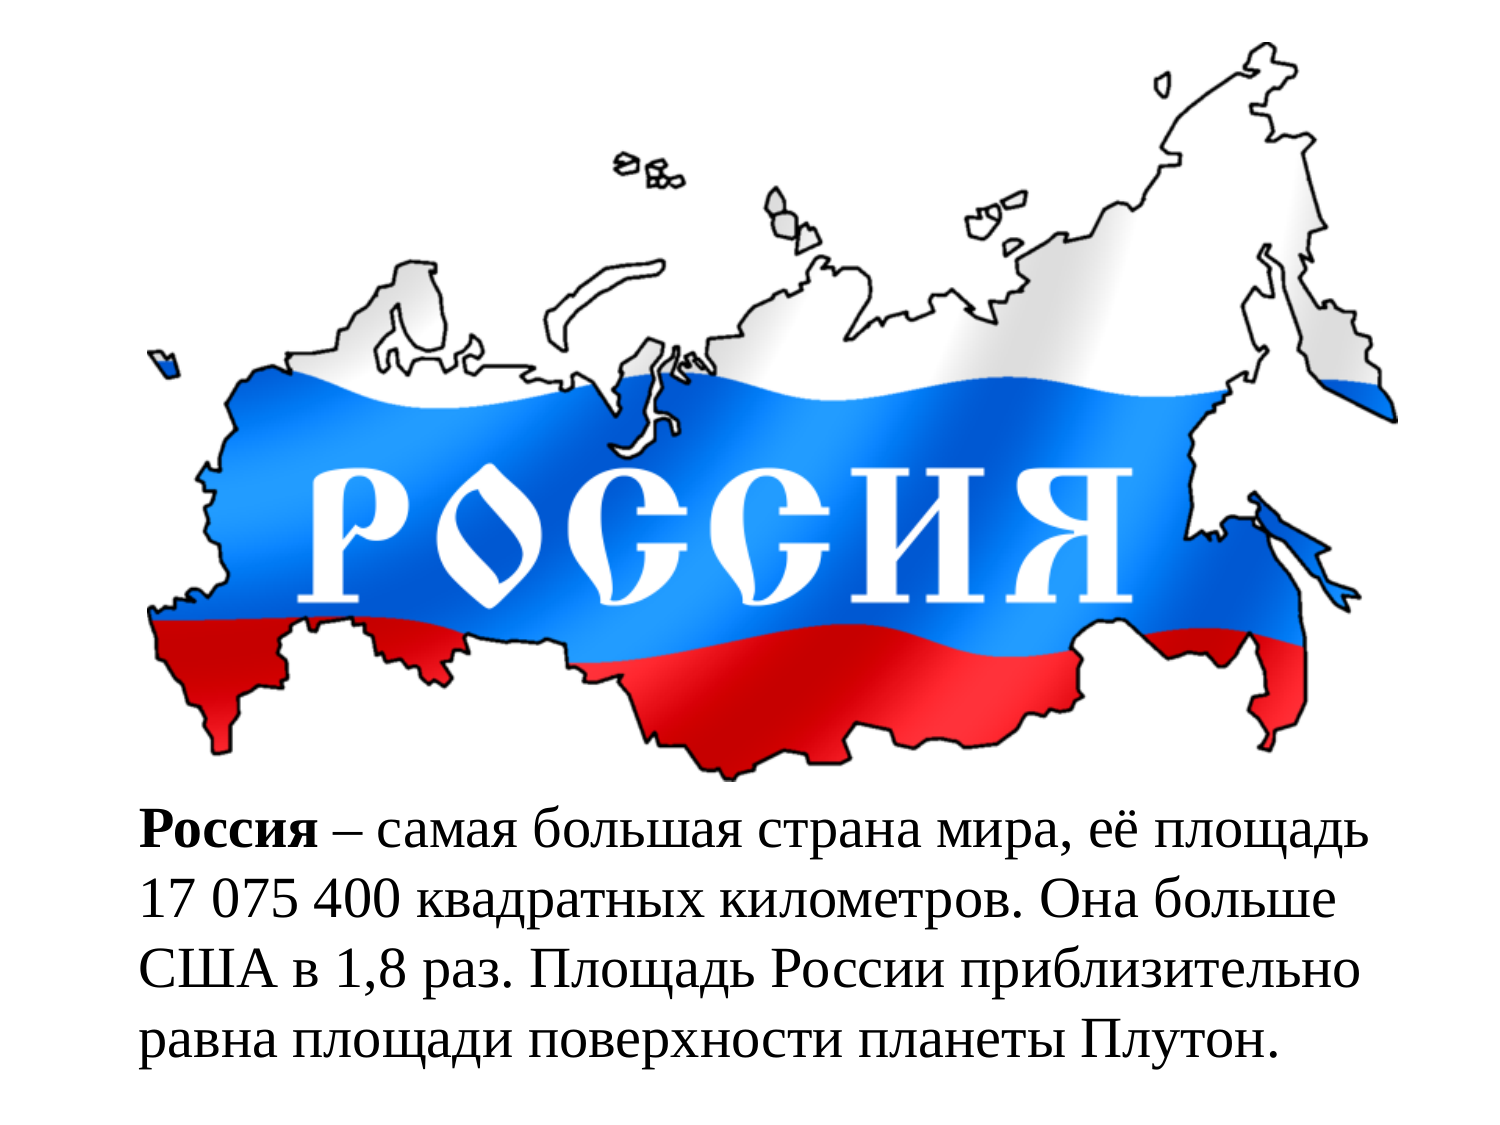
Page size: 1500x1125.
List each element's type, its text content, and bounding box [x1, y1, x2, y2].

picture [147, 42, 1398, 783]
text_box Россия – самая большая страна мира, её площадь 17 075 400 квадратных километров. Она больше США в 1,8 раз. Площадь России приблизительно равна площади поверхности планеты Плутон. [123, 781, 1447, 1122]
